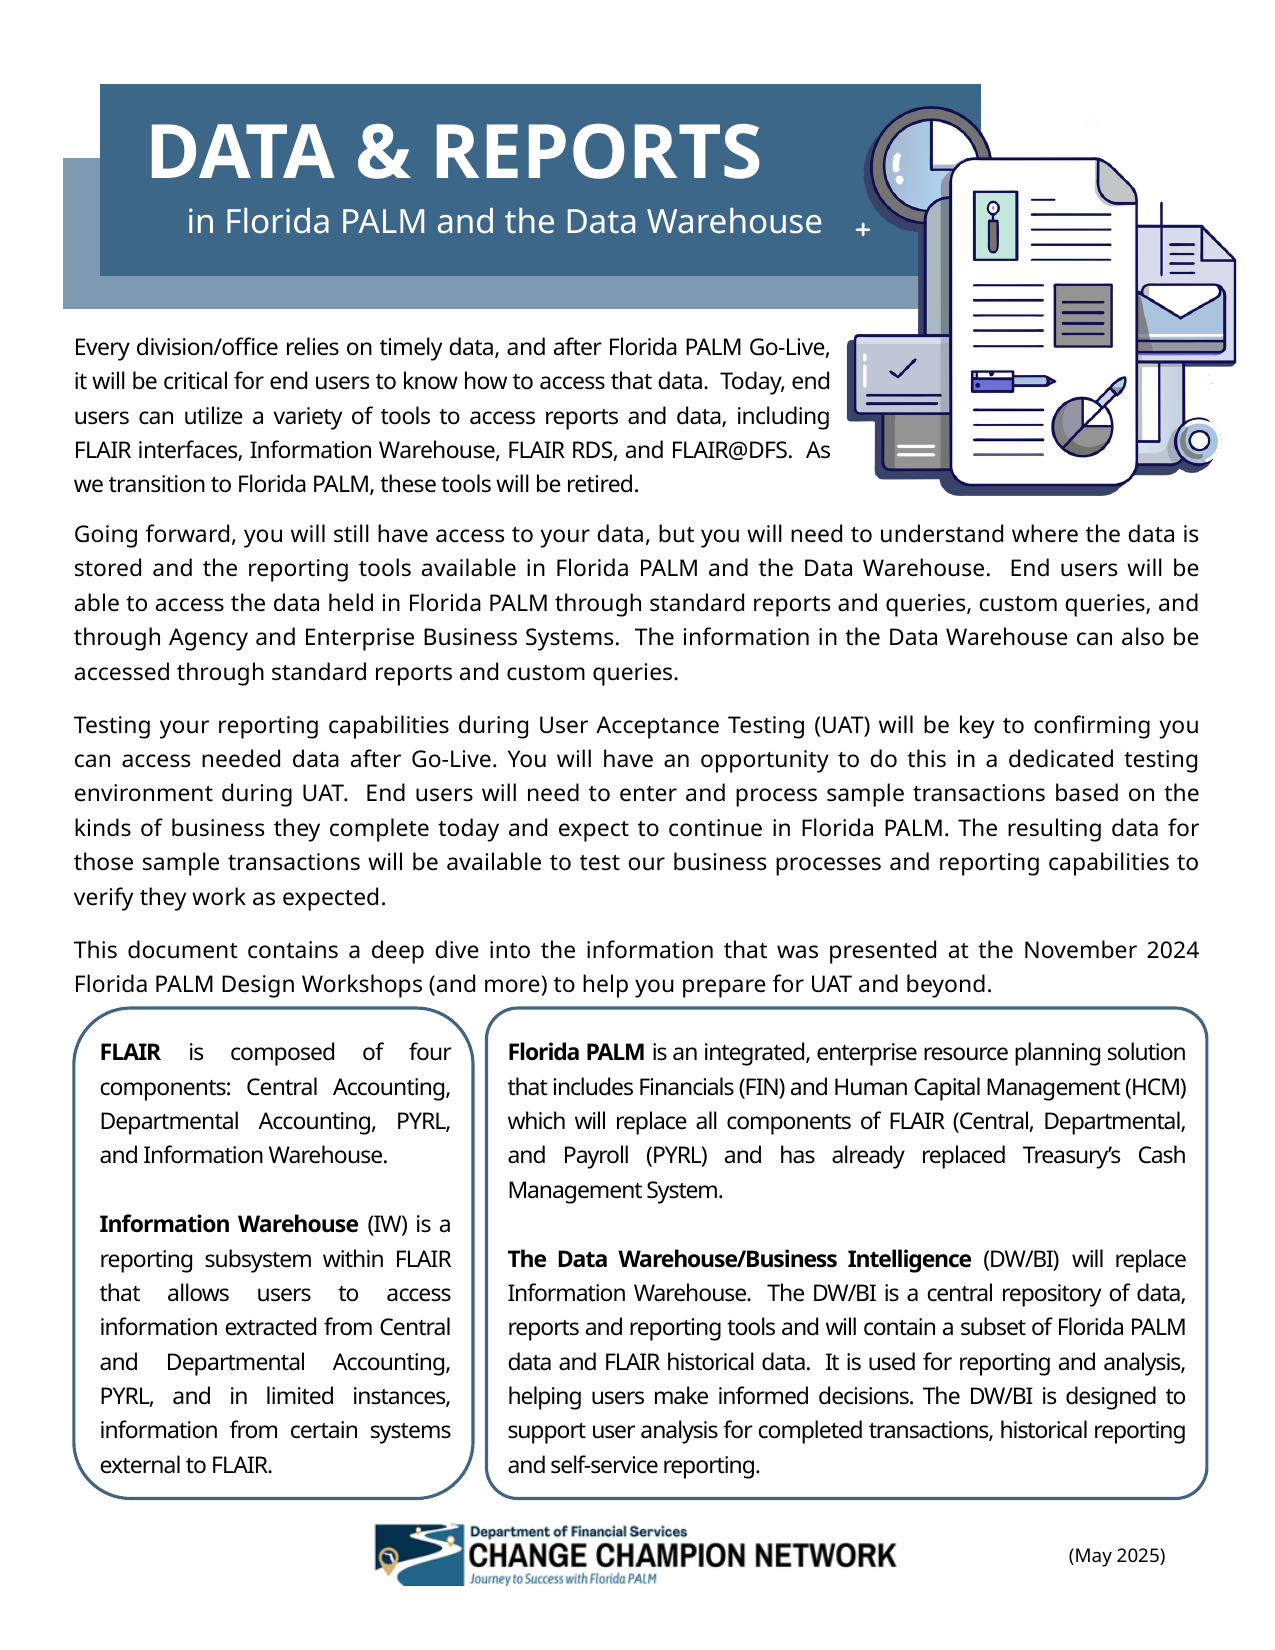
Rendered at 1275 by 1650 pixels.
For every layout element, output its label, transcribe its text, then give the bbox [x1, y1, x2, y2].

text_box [486, 1007, 1208, 1499]
text_box [370, 1522, 905, 1586]
text_box [846, 104, 1237, 496]
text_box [73, 1007, 474, 1499]
text_box Going forward, you will still have access to your data, but you will need to understand where the data is stored and the reporting tools available in Florida PALM and the Data Warehouse. End users will be able to access the data held in Florida PALM through standard reports and queries, custom queries, and through Agency and Enterprise Business Systems. The information in the Data Warehouse can also be accessed through standard reports and custom queries. Testing your reporting capabilities during User Acceptance Testing (UAT) will be key to confirming you can access needed data after Go-Live. You will have an opportunity to do this in a dedicated testing environment during UAT. End users will need to enter and process sample transactions based on the kinds of business they complete today and expect to continue in Florida PALM. The resulting data for those sample transactions will be available to test our business processes and reporting capabilities to verify they work as expected. This document contains a deep dive into the information that was presented at the November 2024 Florida PALM Design Workshops (and more) to help you prepare for UAT and beyond. [73, 512, 1202, 997]
text_box Every division/office relies on timely data, and after Florida PALM Go-Live, it will be critical for end users to know how to access that data. Today, end users can utilize a variety of tools to access reports and data, including FLAIR interfaces, Information Warehouse, FLAIR RDS, and FLAIR@DFS. As we transition to Florida PALM, these tools will be retired. [73, 325, 831, 498]
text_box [99, 83, 982, 276]
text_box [62, 157, 958, 309]
text_box (May 2025) [1062, 1538, 1173, 1567]
